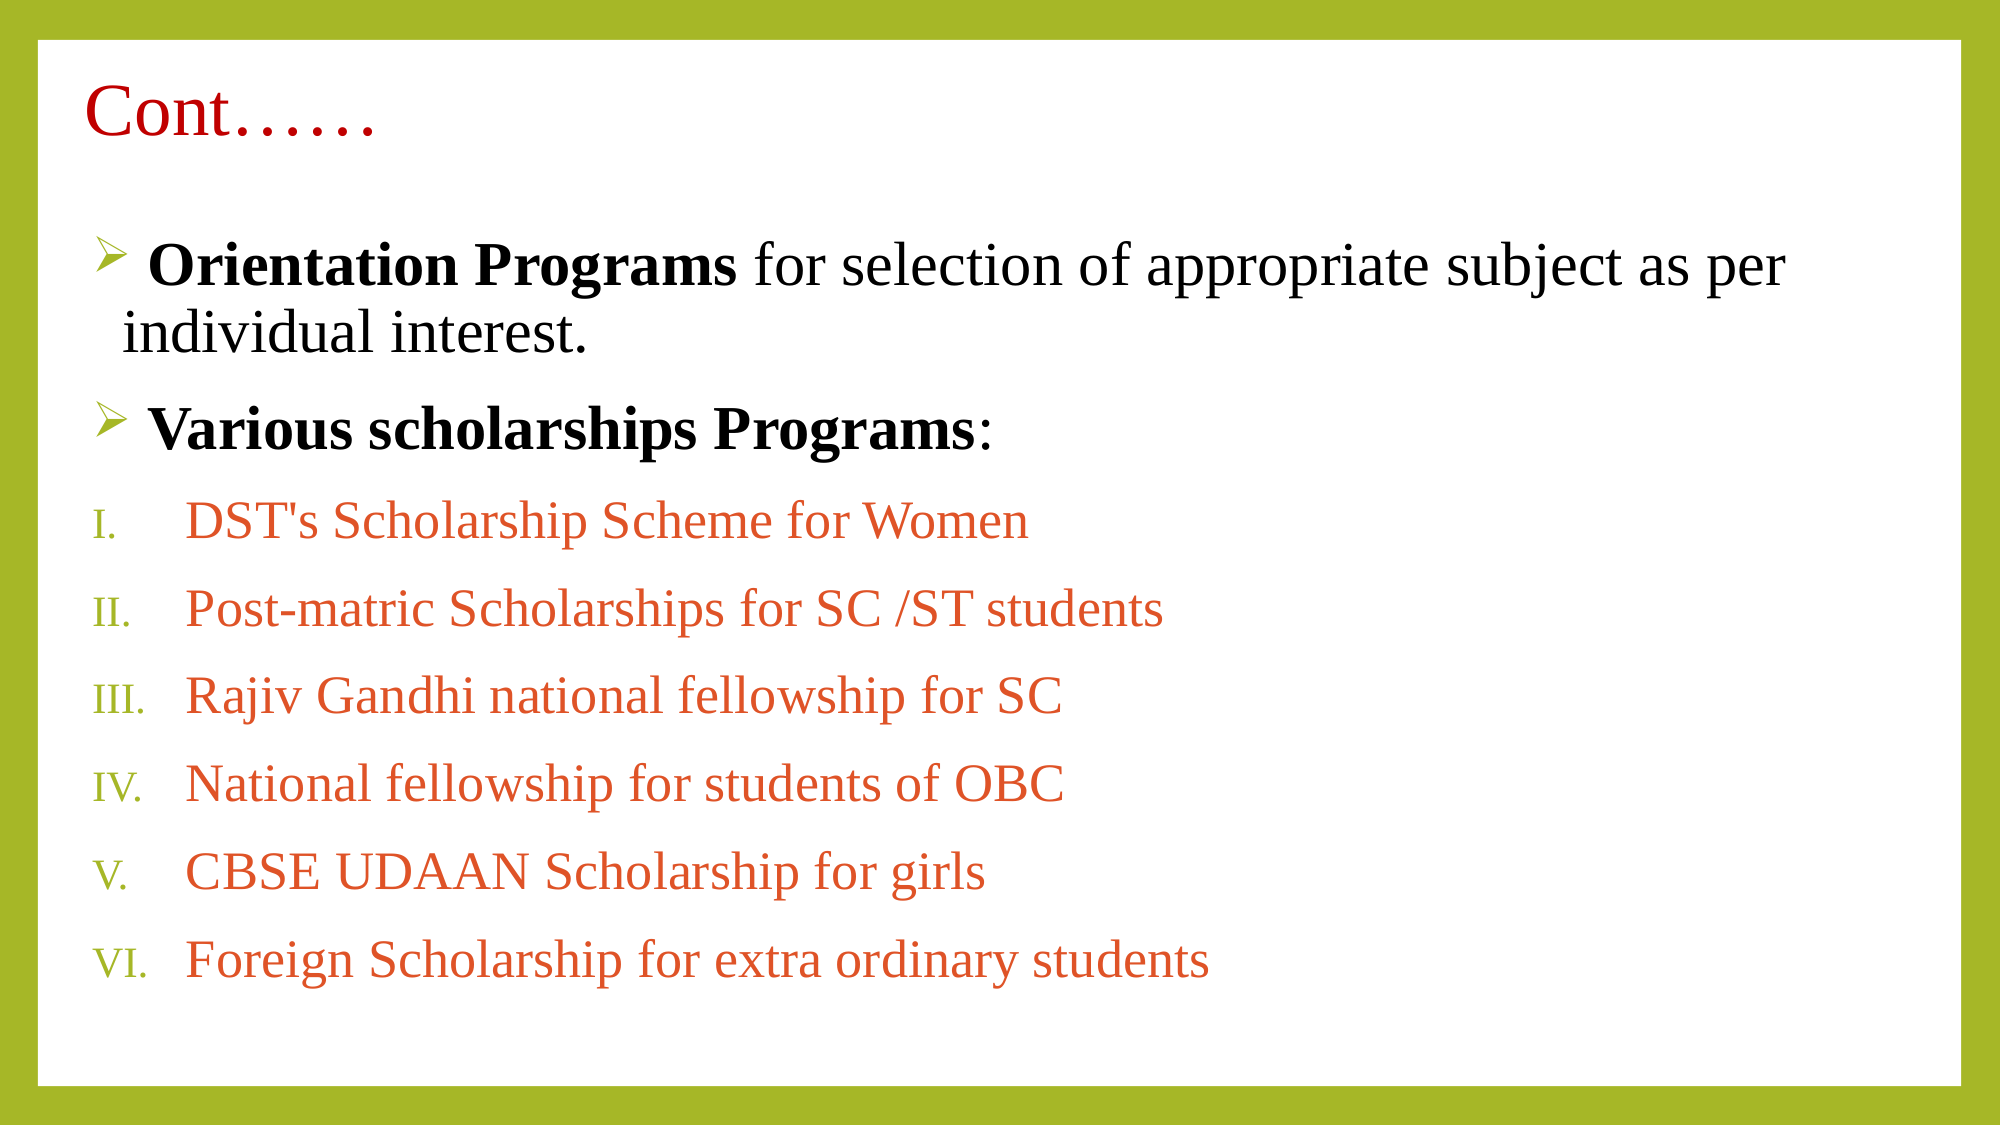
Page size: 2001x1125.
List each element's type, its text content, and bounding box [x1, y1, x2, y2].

list Orientation Programs for selection of appropriate subject as per individual interest. Various scholarships Programs: DST's Scholarship Scheme for Women Post-matric Scholarships for SC /ST students Rajiv Gandhi national fellowship for SC National fellowship for students of OBC CBSE UDAAN Scholarship for girls Foreign Scholarship for extra ordinary students [69, 119, 1846, 1020]
title Cont…… [69, 0, 1808, 119]
